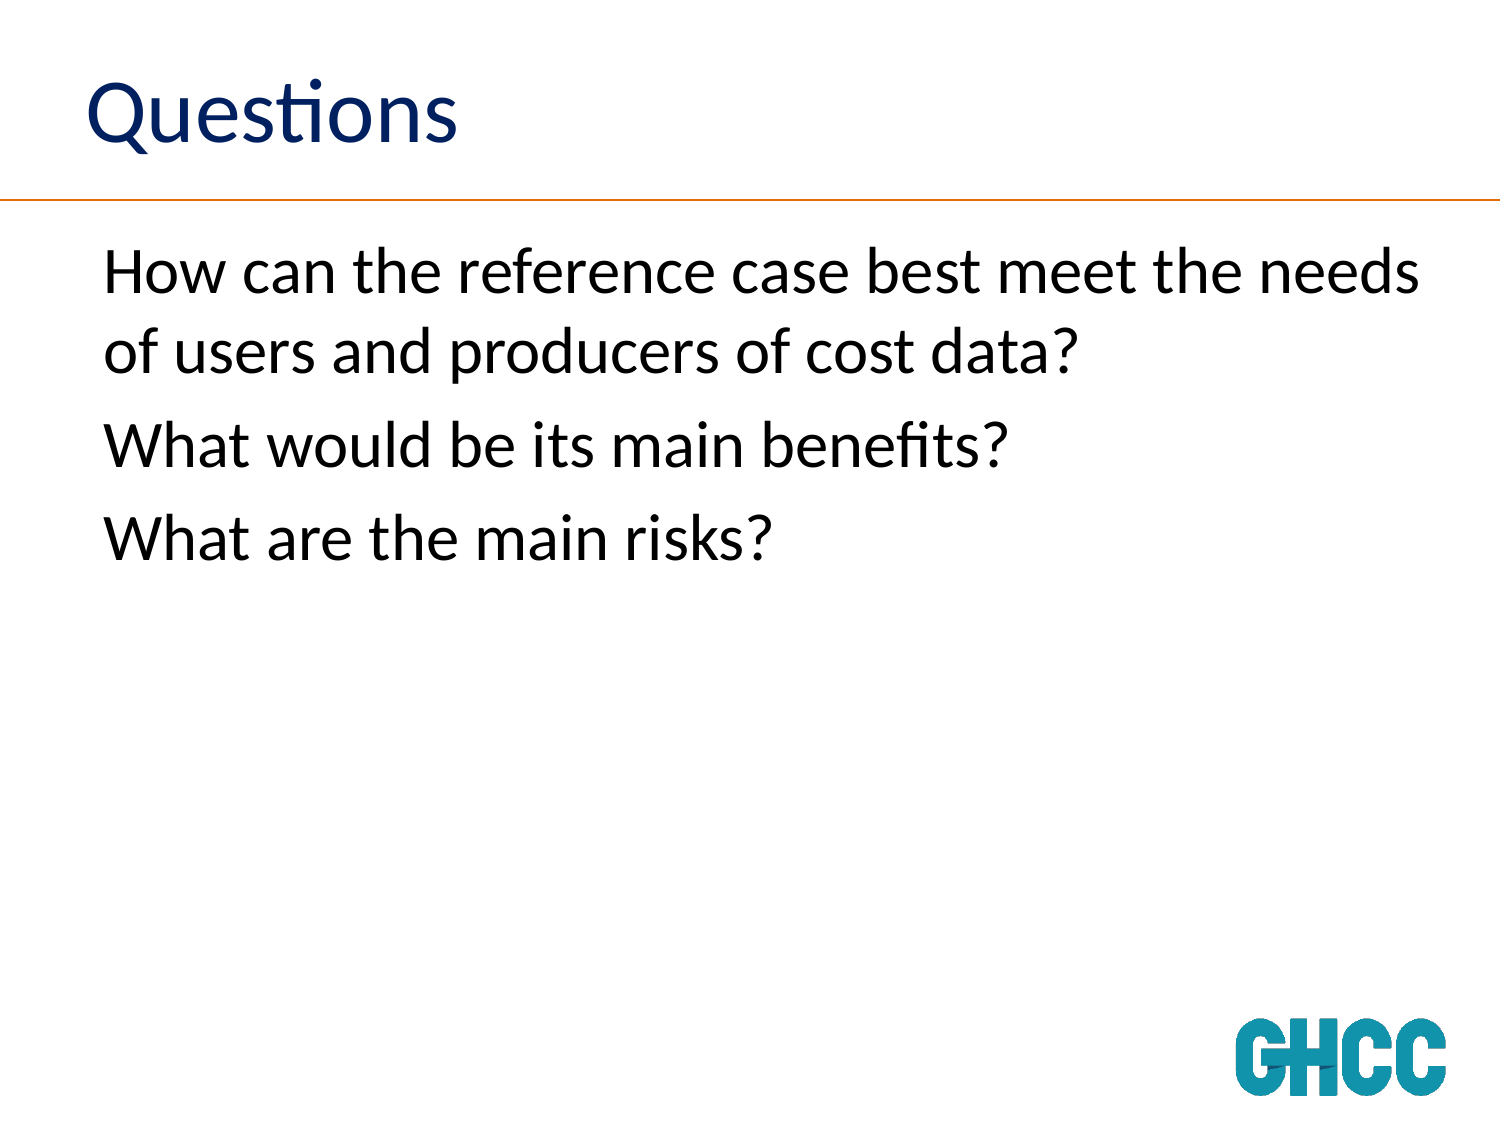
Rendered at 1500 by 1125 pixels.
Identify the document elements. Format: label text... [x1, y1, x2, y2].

list How can the reference case best meet the needs of users and producers of cost data? What would be its main benefits? What are the main risks? [88, 219, 1439, 870]
picture [1224, 1001, 1450, 1113]
title Questions [70, 43, 1425, 200]
